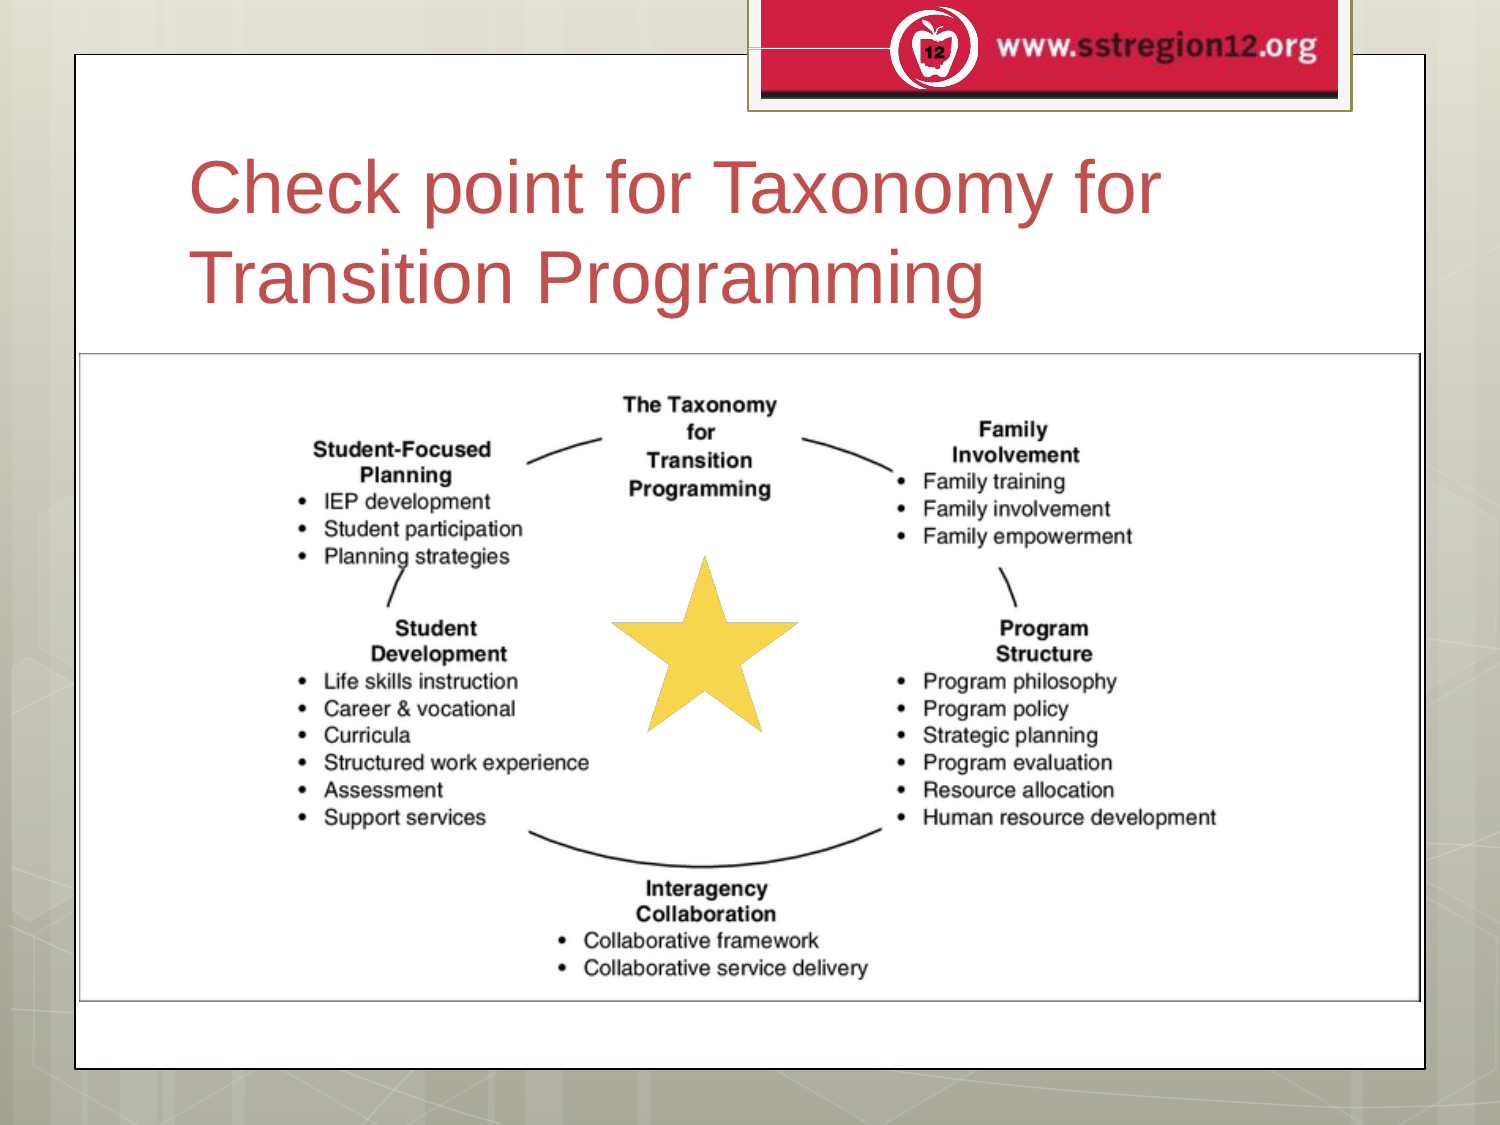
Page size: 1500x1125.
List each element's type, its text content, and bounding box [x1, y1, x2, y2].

picture [79, 353, 1421, 1002]
title Check point for Taxonomy for Transition Programming [173, 139, 1327, 327]
picture [748, 0, 1338, 99]
